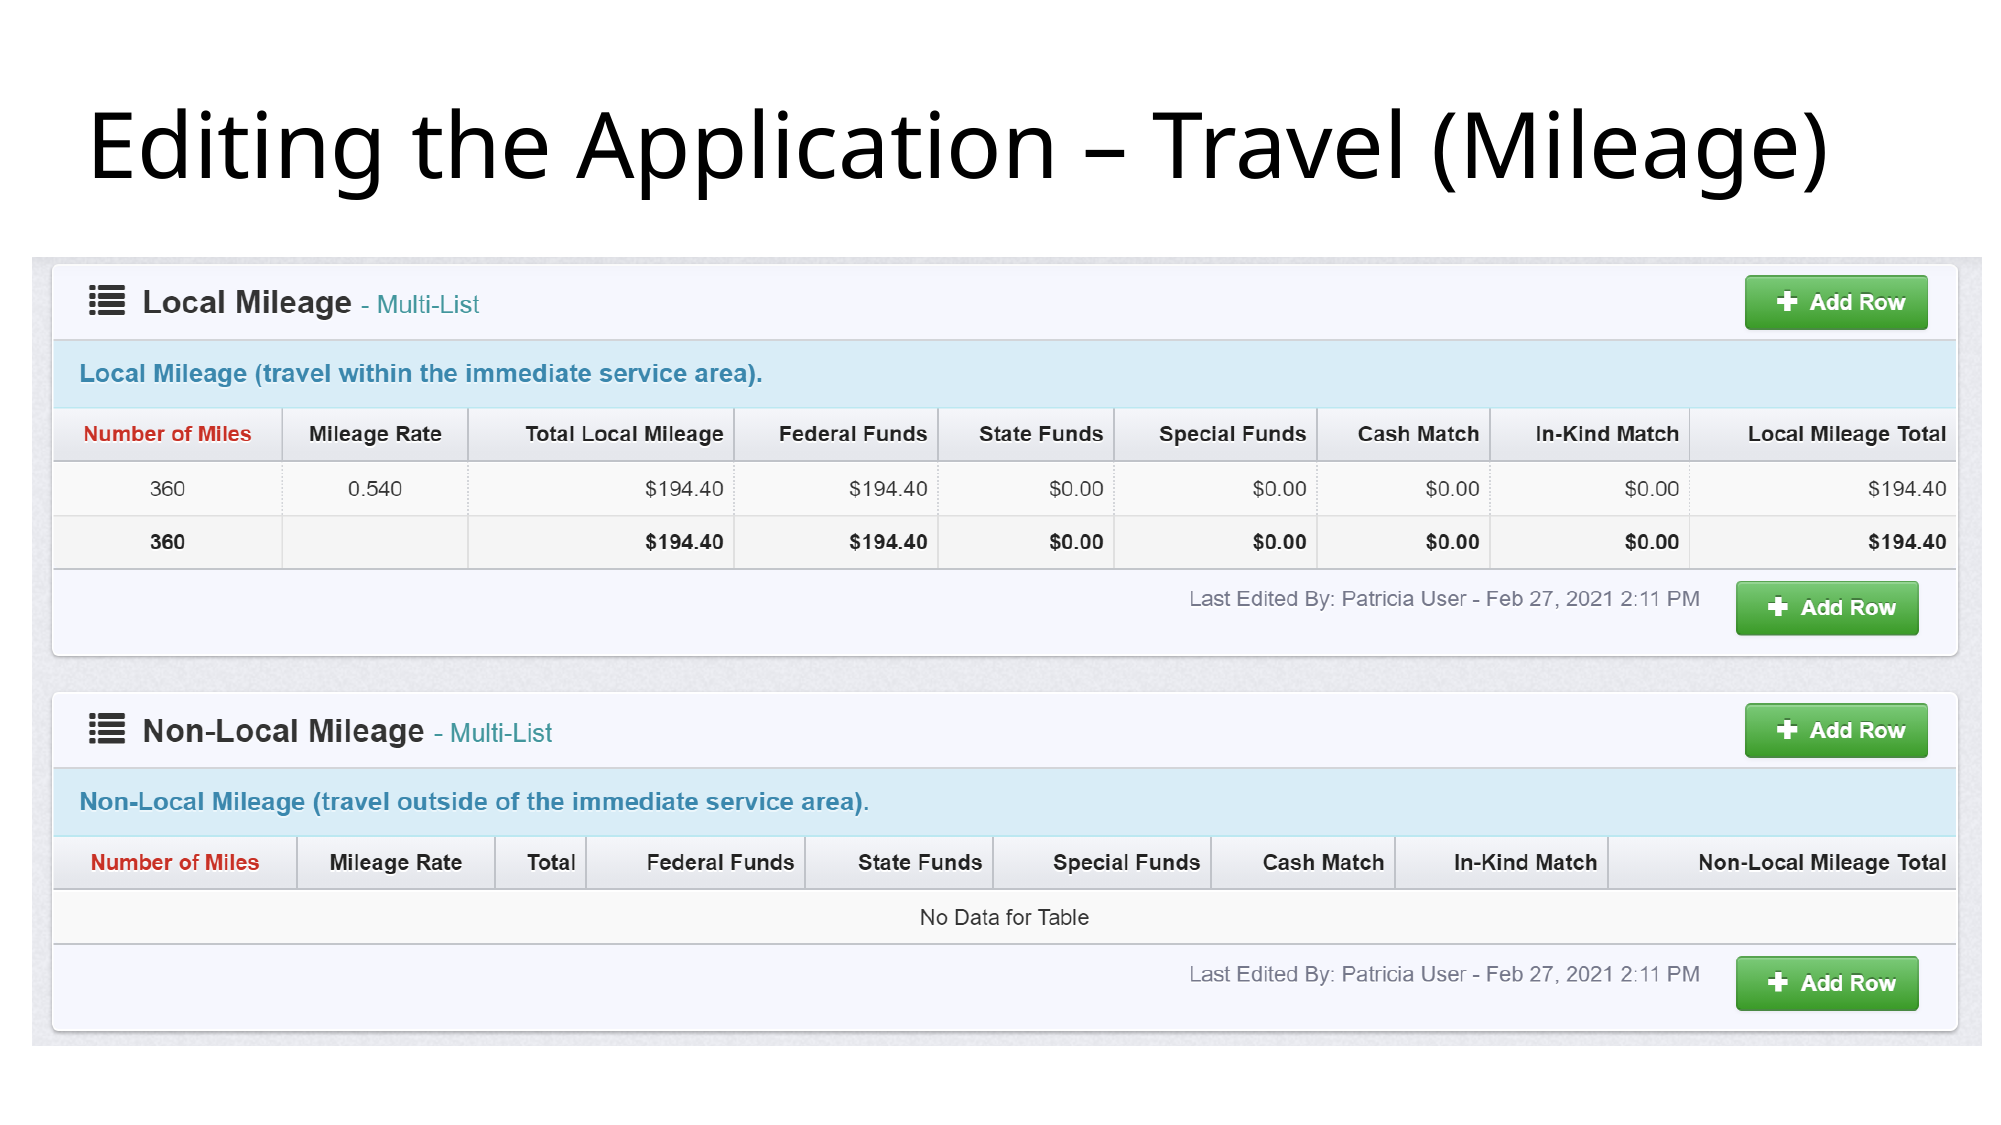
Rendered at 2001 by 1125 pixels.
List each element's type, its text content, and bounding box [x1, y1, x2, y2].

picture [32, 257, 1982, 1046]
title Editing the Application – Travel (Mileage) [71, 39, 1902, 257]
